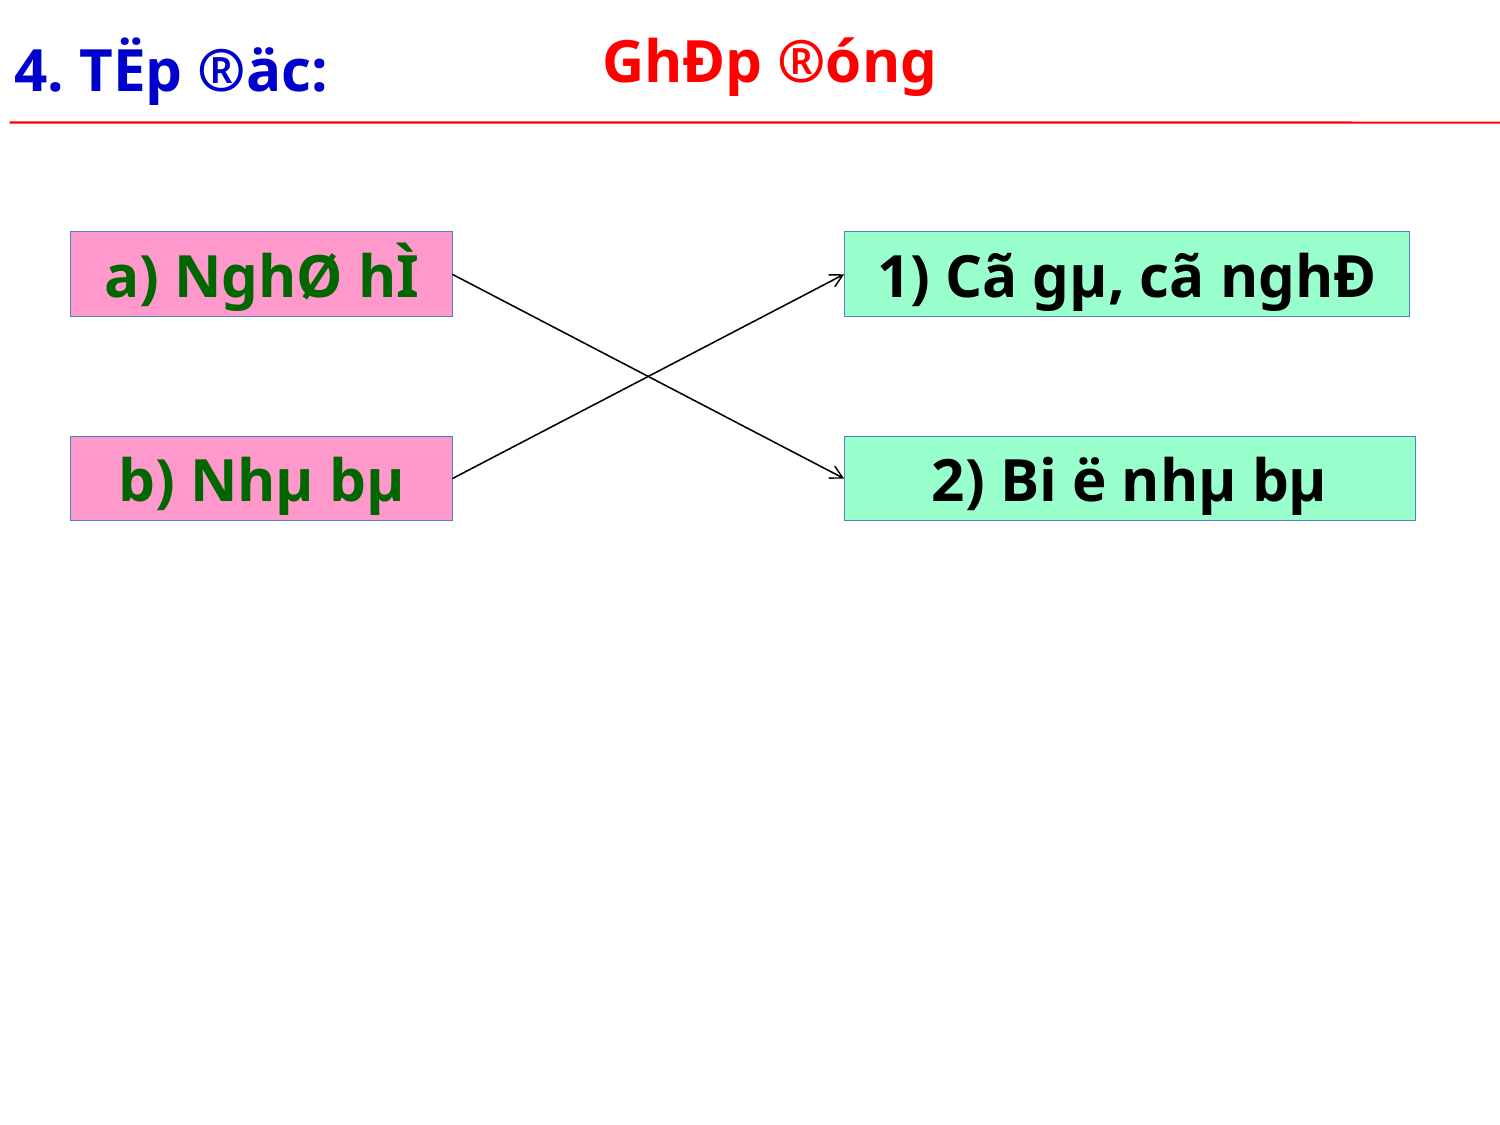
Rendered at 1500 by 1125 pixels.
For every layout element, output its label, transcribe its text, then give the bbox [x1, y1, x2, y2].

text_box GhÐp ®óng [543, 16, 996, 102]
text_box a) NghØ hÌ [70, 231, 453, 317]
text_box 2) Bi ë nhµ bµ [844, 436, 1416, 521]
text_box 4. TËp ®äc: [0, 25, 453, 111]
text_box b) Nhµ bµ [70, 436, 453, 521]
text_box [452, 274, 845, 480]
text_box 1) Cã gµ, cã nghÐ [844, 231, 1410, 317]
